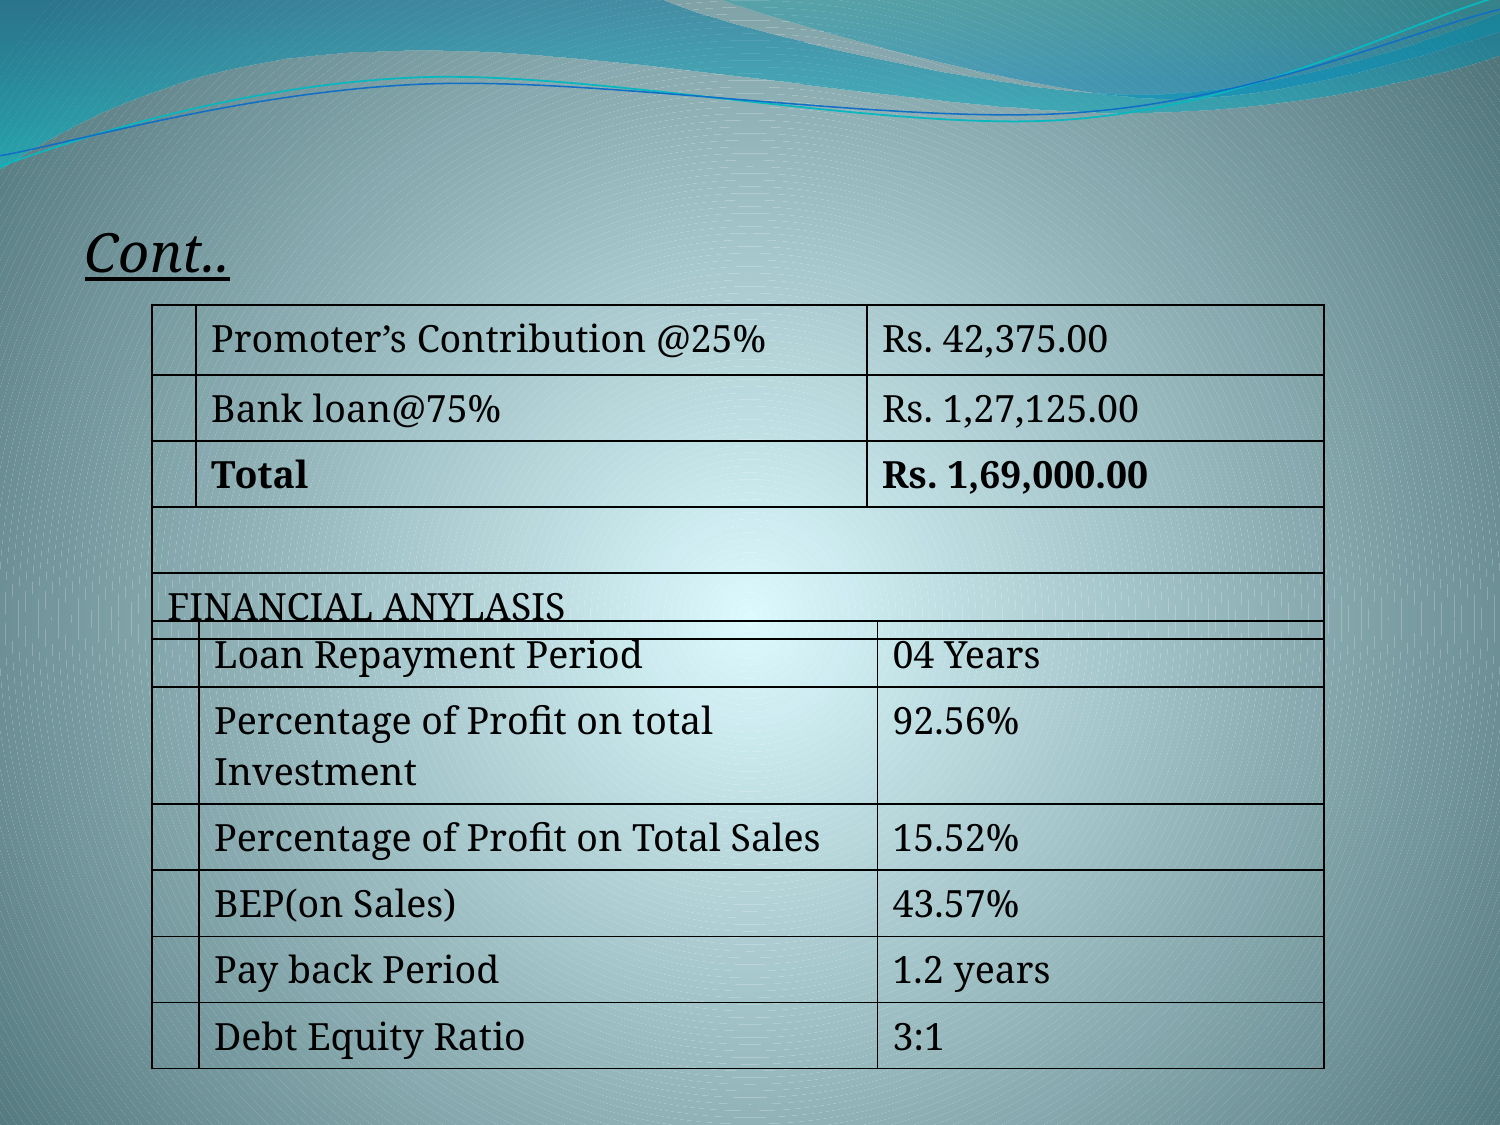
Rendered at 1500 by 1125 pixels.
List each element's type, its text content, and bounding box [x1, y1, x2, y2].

table_cell [153, 508, 1323, 572]
table_cell Percentage of Profit on total Investment [200, 688, 877, 803]
table_header Rs. 42,375.00 [868, 306, 1323, 374]
table_cell [153, 688, 198, 803]
table_cell 3:1 [878, 1003, 1323, 1068]
table_cell [153, 871, 198, 936]
table_cell Rs. 1,69,000.00 [868, 442, 1323, 506]
table_cell Rs. 1,27,125.00 [868, 376, 1323, 440]
table_cell [153, 805, 198, 869]
table_header [153, 306, 195, 374]
list Cont.. [70, 210, 1421, 931]
table_cell Bank loan@75% [197, 376, 866, 440]
table_cell Pay back Period [200, 937, 877, 1002]
table_cell Debt Equity Ratio [200, 1003, 877, 1068]
table_header 04 Years [878, 622, 1323, 686]
table_cell 43.57% [878, 871, 1323, 936]
table_cell 15.52% [878, 805, 1323, 869]
table_cell 92.56% [878, 688, 1323, 803]
table_header [153, 622, 198, 686]
table_cell [153, 937, 198, 1002]
table_cell [153, 442, 195, 506]
table_header Promoter’s Contribution @25% [197, 306, 866, 374]
table_header Loan Repayment Period [200, 622, 877, 686]
table_cell FINANCIAL ANYLASIS [153, 574, 1323, 620]
table_cell Percentage of Profit on Total Sales [200, 805, 877, 869]
table_cell BEP(on Sales) [200, 871, 877, 936]
table_cell 1.2 years [878, 937, 1323, 1002]
table_cell [153, 1003, 198, 1068]
table_cell [153, 376, 195, 440]
table_cell Total [197, 442, 866, 506]
